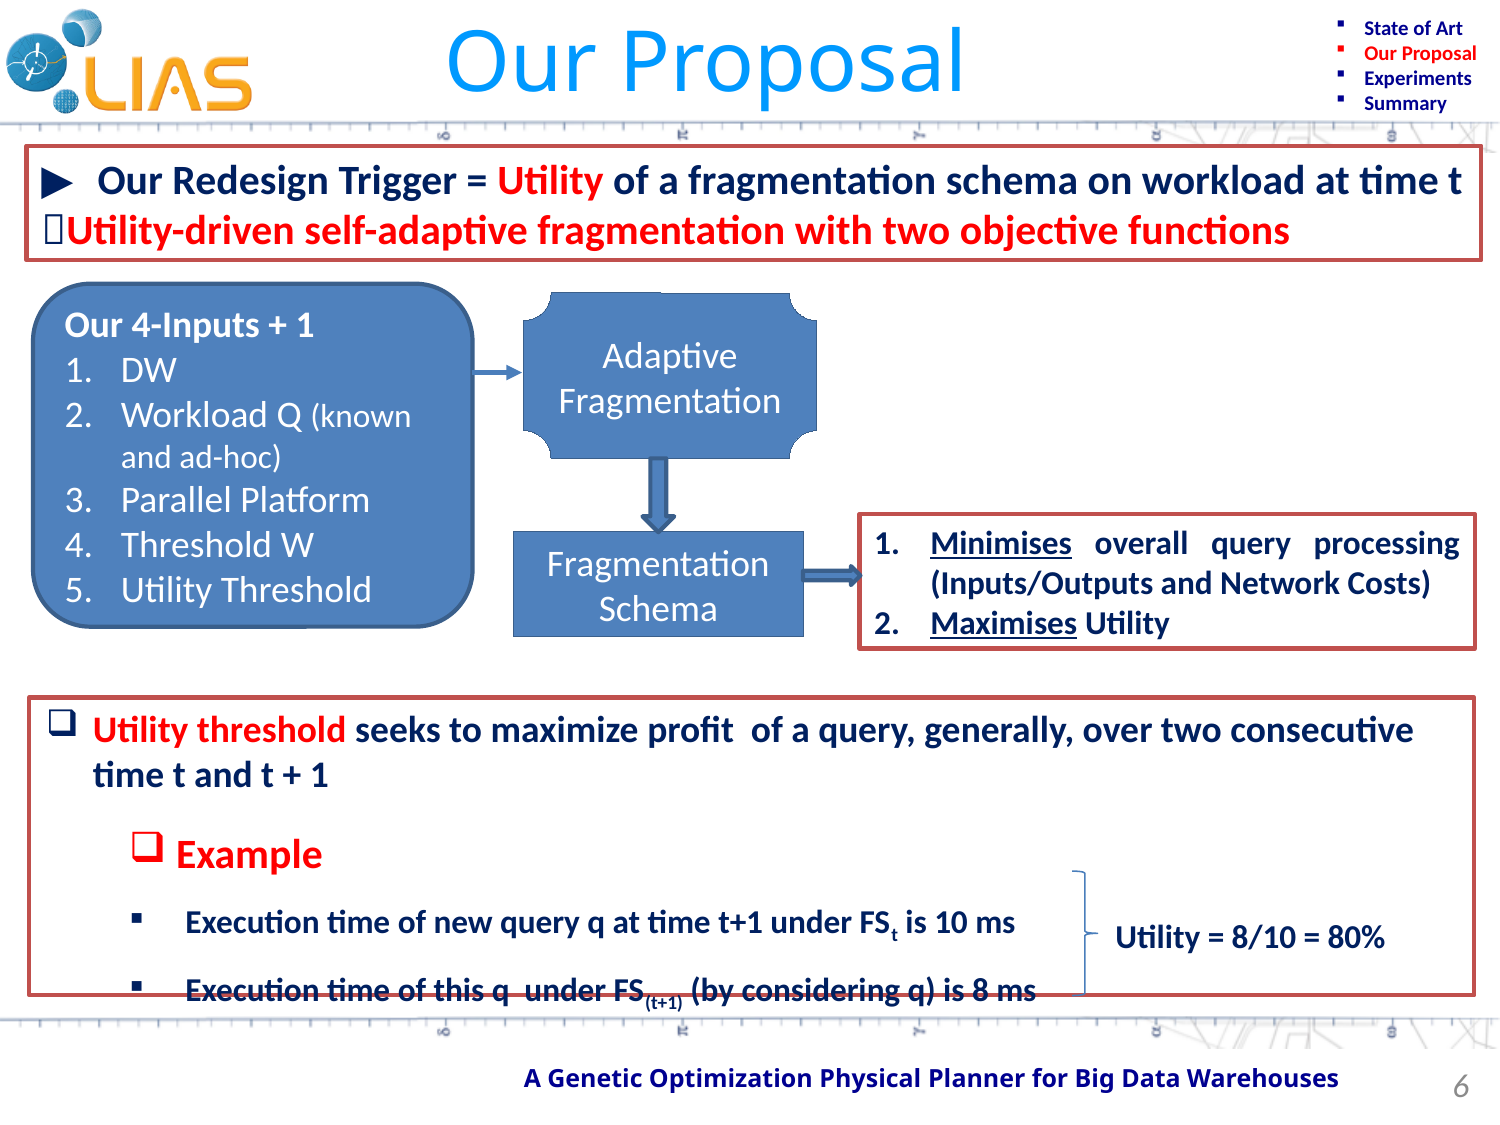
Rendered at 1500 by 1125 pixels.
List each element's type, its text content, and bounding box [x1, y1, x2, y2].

picture [0, 1015, 1500, 1049]
text_box Utility threshold seeks to maximize profit of a query, generally, over two consecutive time t and t + 1 [27, 695, 1476, 997]
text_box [32, 283, 818, 637]
text_box [821, 564, 863, 587]
picture [5, 8, 251, 114]
text_box Our Redesign Trigger = Utility of a fragmentation schema on workload at time t Utility-driven self-adaptive fragmentation with two objective functions [24, 144, 1483, 262]
text_box Our Proposal [251, 0, 1161, 117]
text_box [1072, 870, 1099, 997]
picture [0, 119, 1500, 153]
text_box Minimises overall query processing (Inputs/Outputs and Network Costs) Maximises Utility [857, 512, 1477, 651]
text_box Example Execution time of new query q at time t+1 under FSt is 10 ms Execution time of this q under FS(t+1) (by considering q) is 8 ms [114, 819, 1500, 1021]
text_box Utility = 8/10 = 80% [1100, 907, 1401, 963]
text_box State of Art Our Proposal Experiments Summary [1321, 7, 1497, 122]
